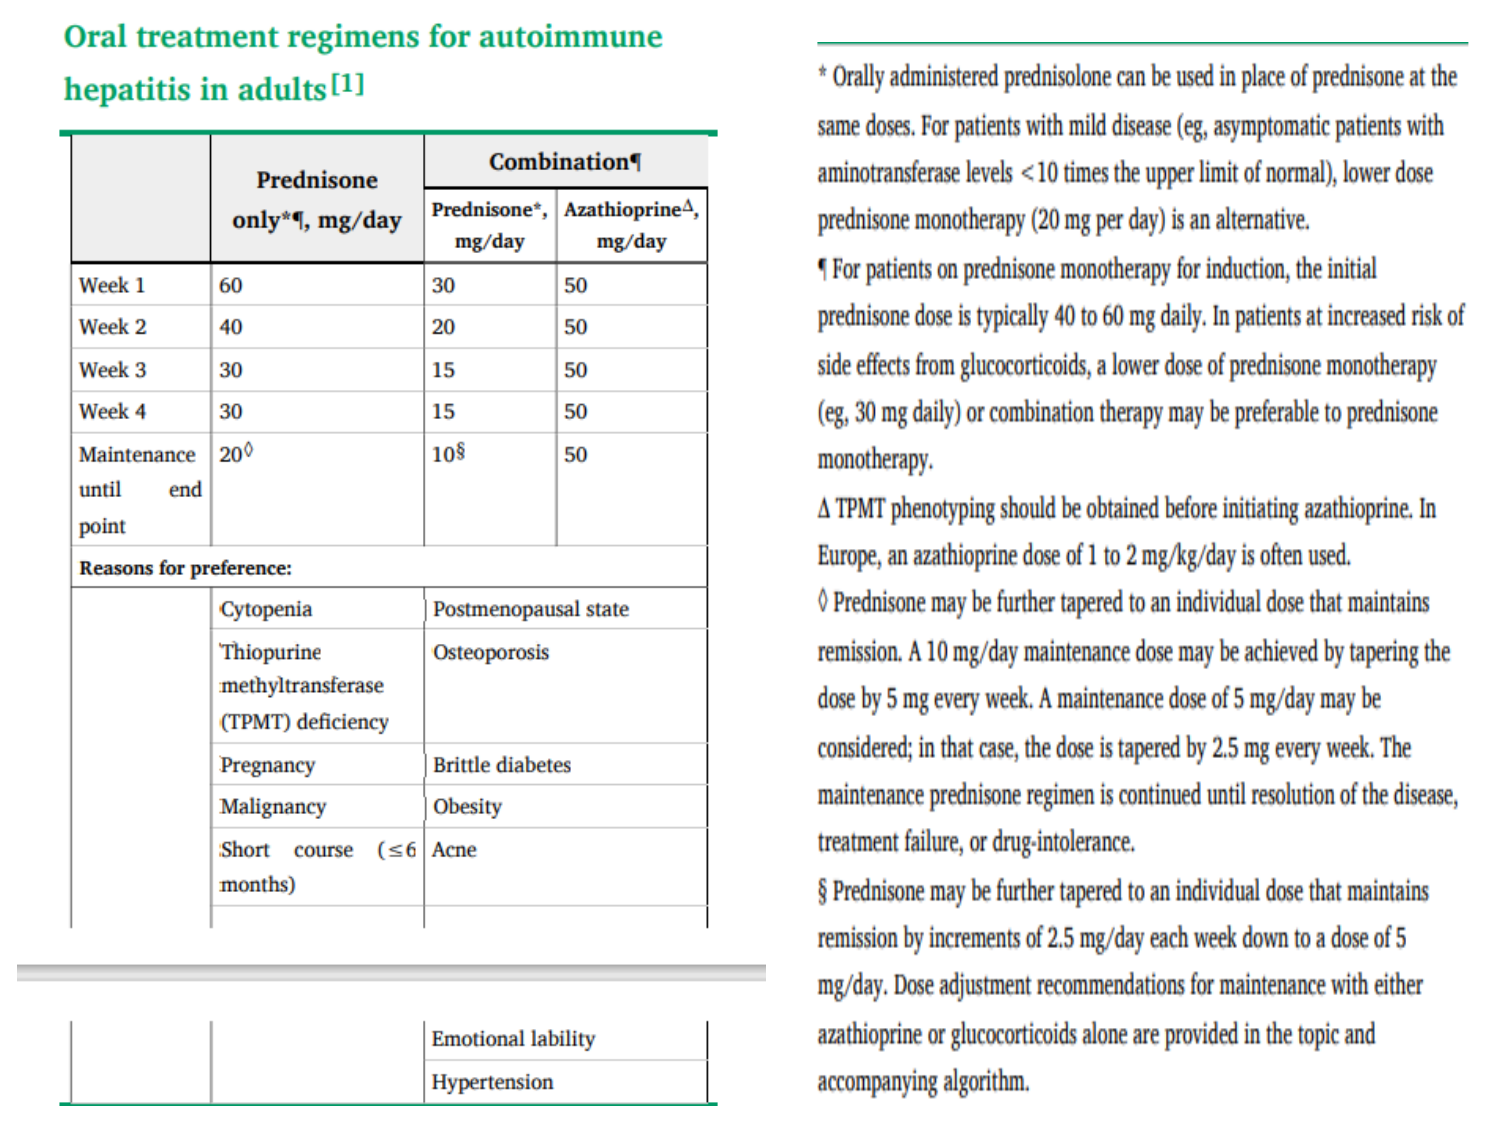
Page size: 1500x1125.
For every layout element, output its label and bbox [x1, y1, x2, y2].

list [17, 18, 768, 1107]
list [766, 42, 1479, 1107]
